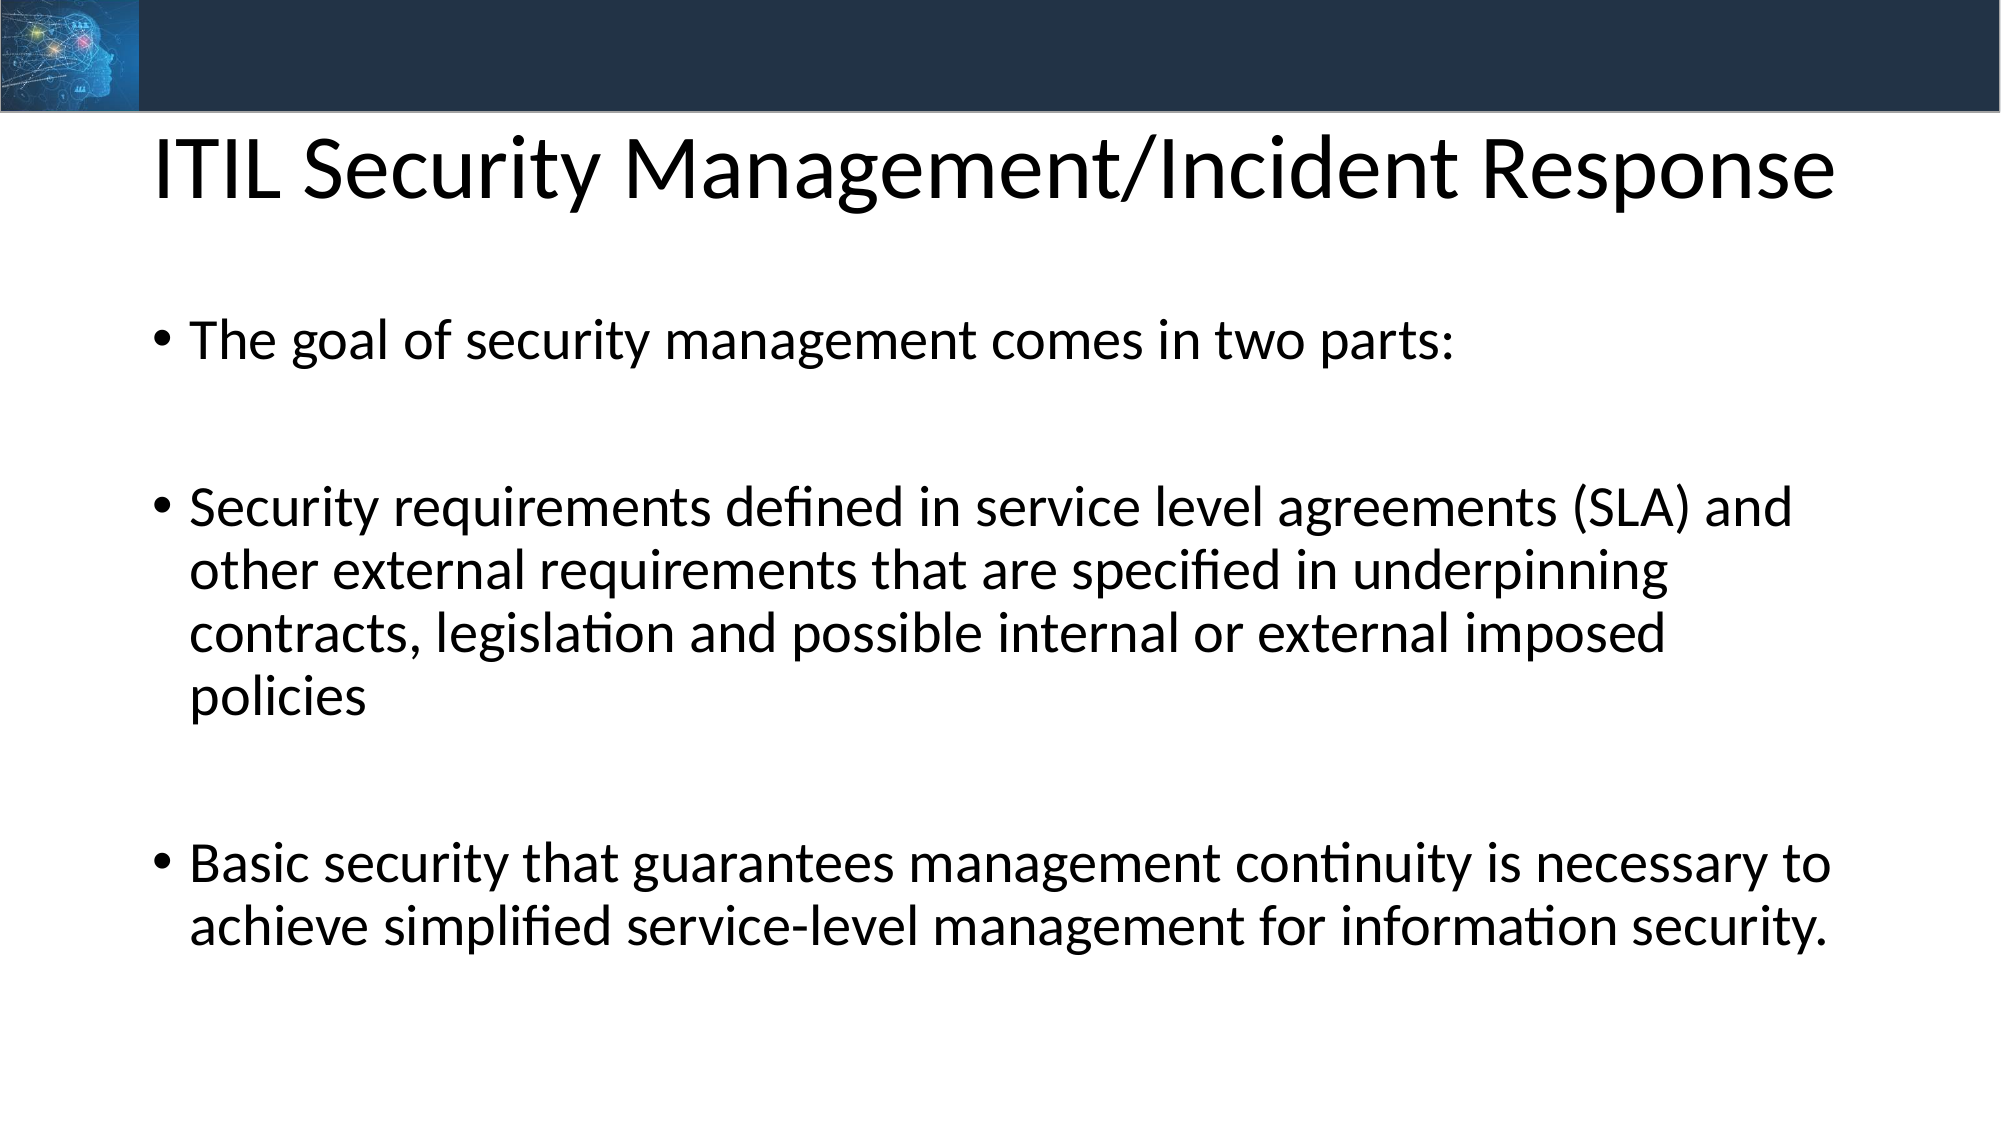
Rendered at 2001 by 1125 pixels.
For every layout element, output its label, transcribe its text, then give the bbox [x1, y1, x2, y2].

picture [2, 0, 139, 111]
list The goal of security management comes in two parts: Security requirements defined in service level agreements (SLA) and other external requirements that are specified in underpinning contracts, legislation and possible internal or external imposed policies Basic security that guarantees management continuity is necessary to achieve simplified service-level management for information security. [137, 301, 1863, 1016]
title ITIL Security Management/Incident Response [137, 59, 1863, 278]
